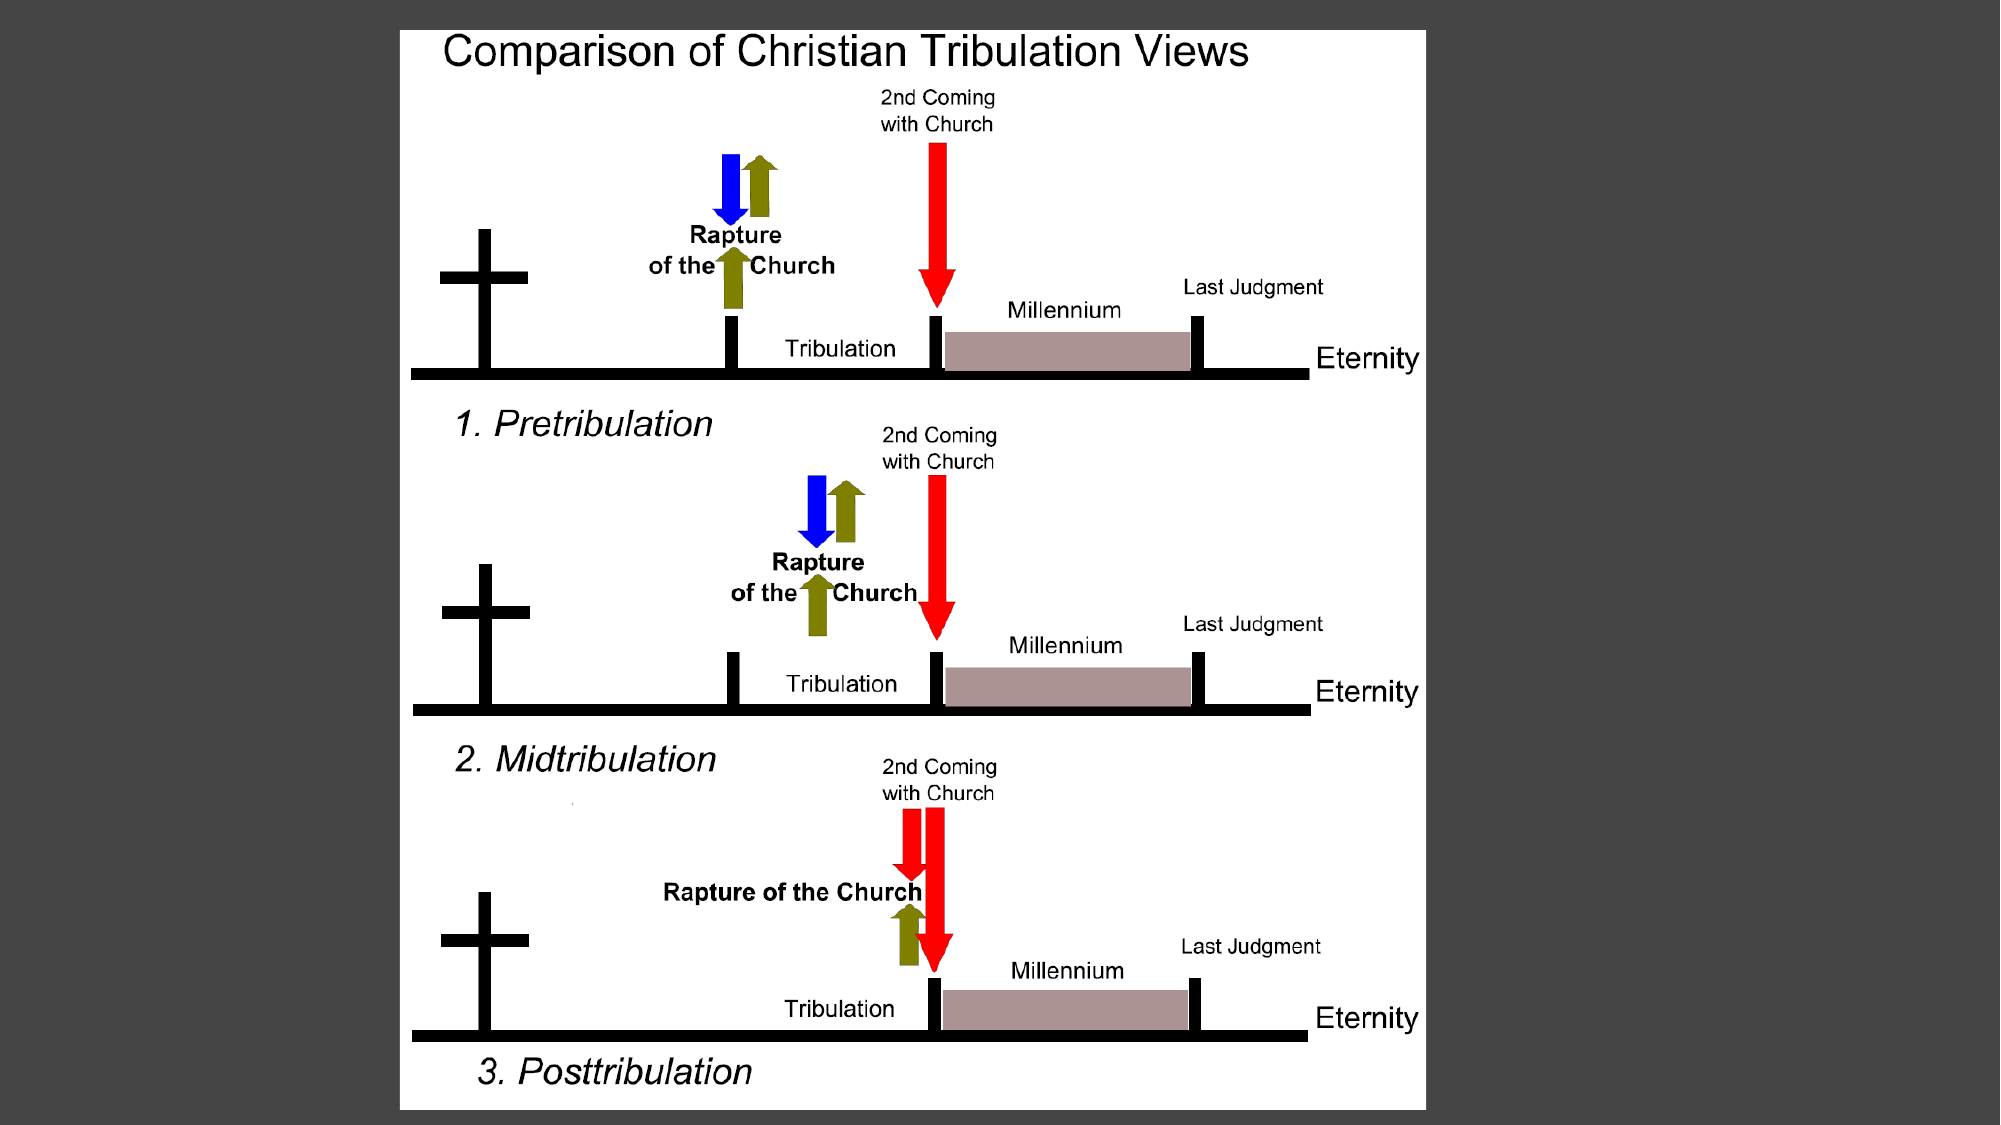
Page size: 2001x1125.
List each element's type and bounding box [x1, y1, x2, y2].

list [399, 30, 1427, 1110]
